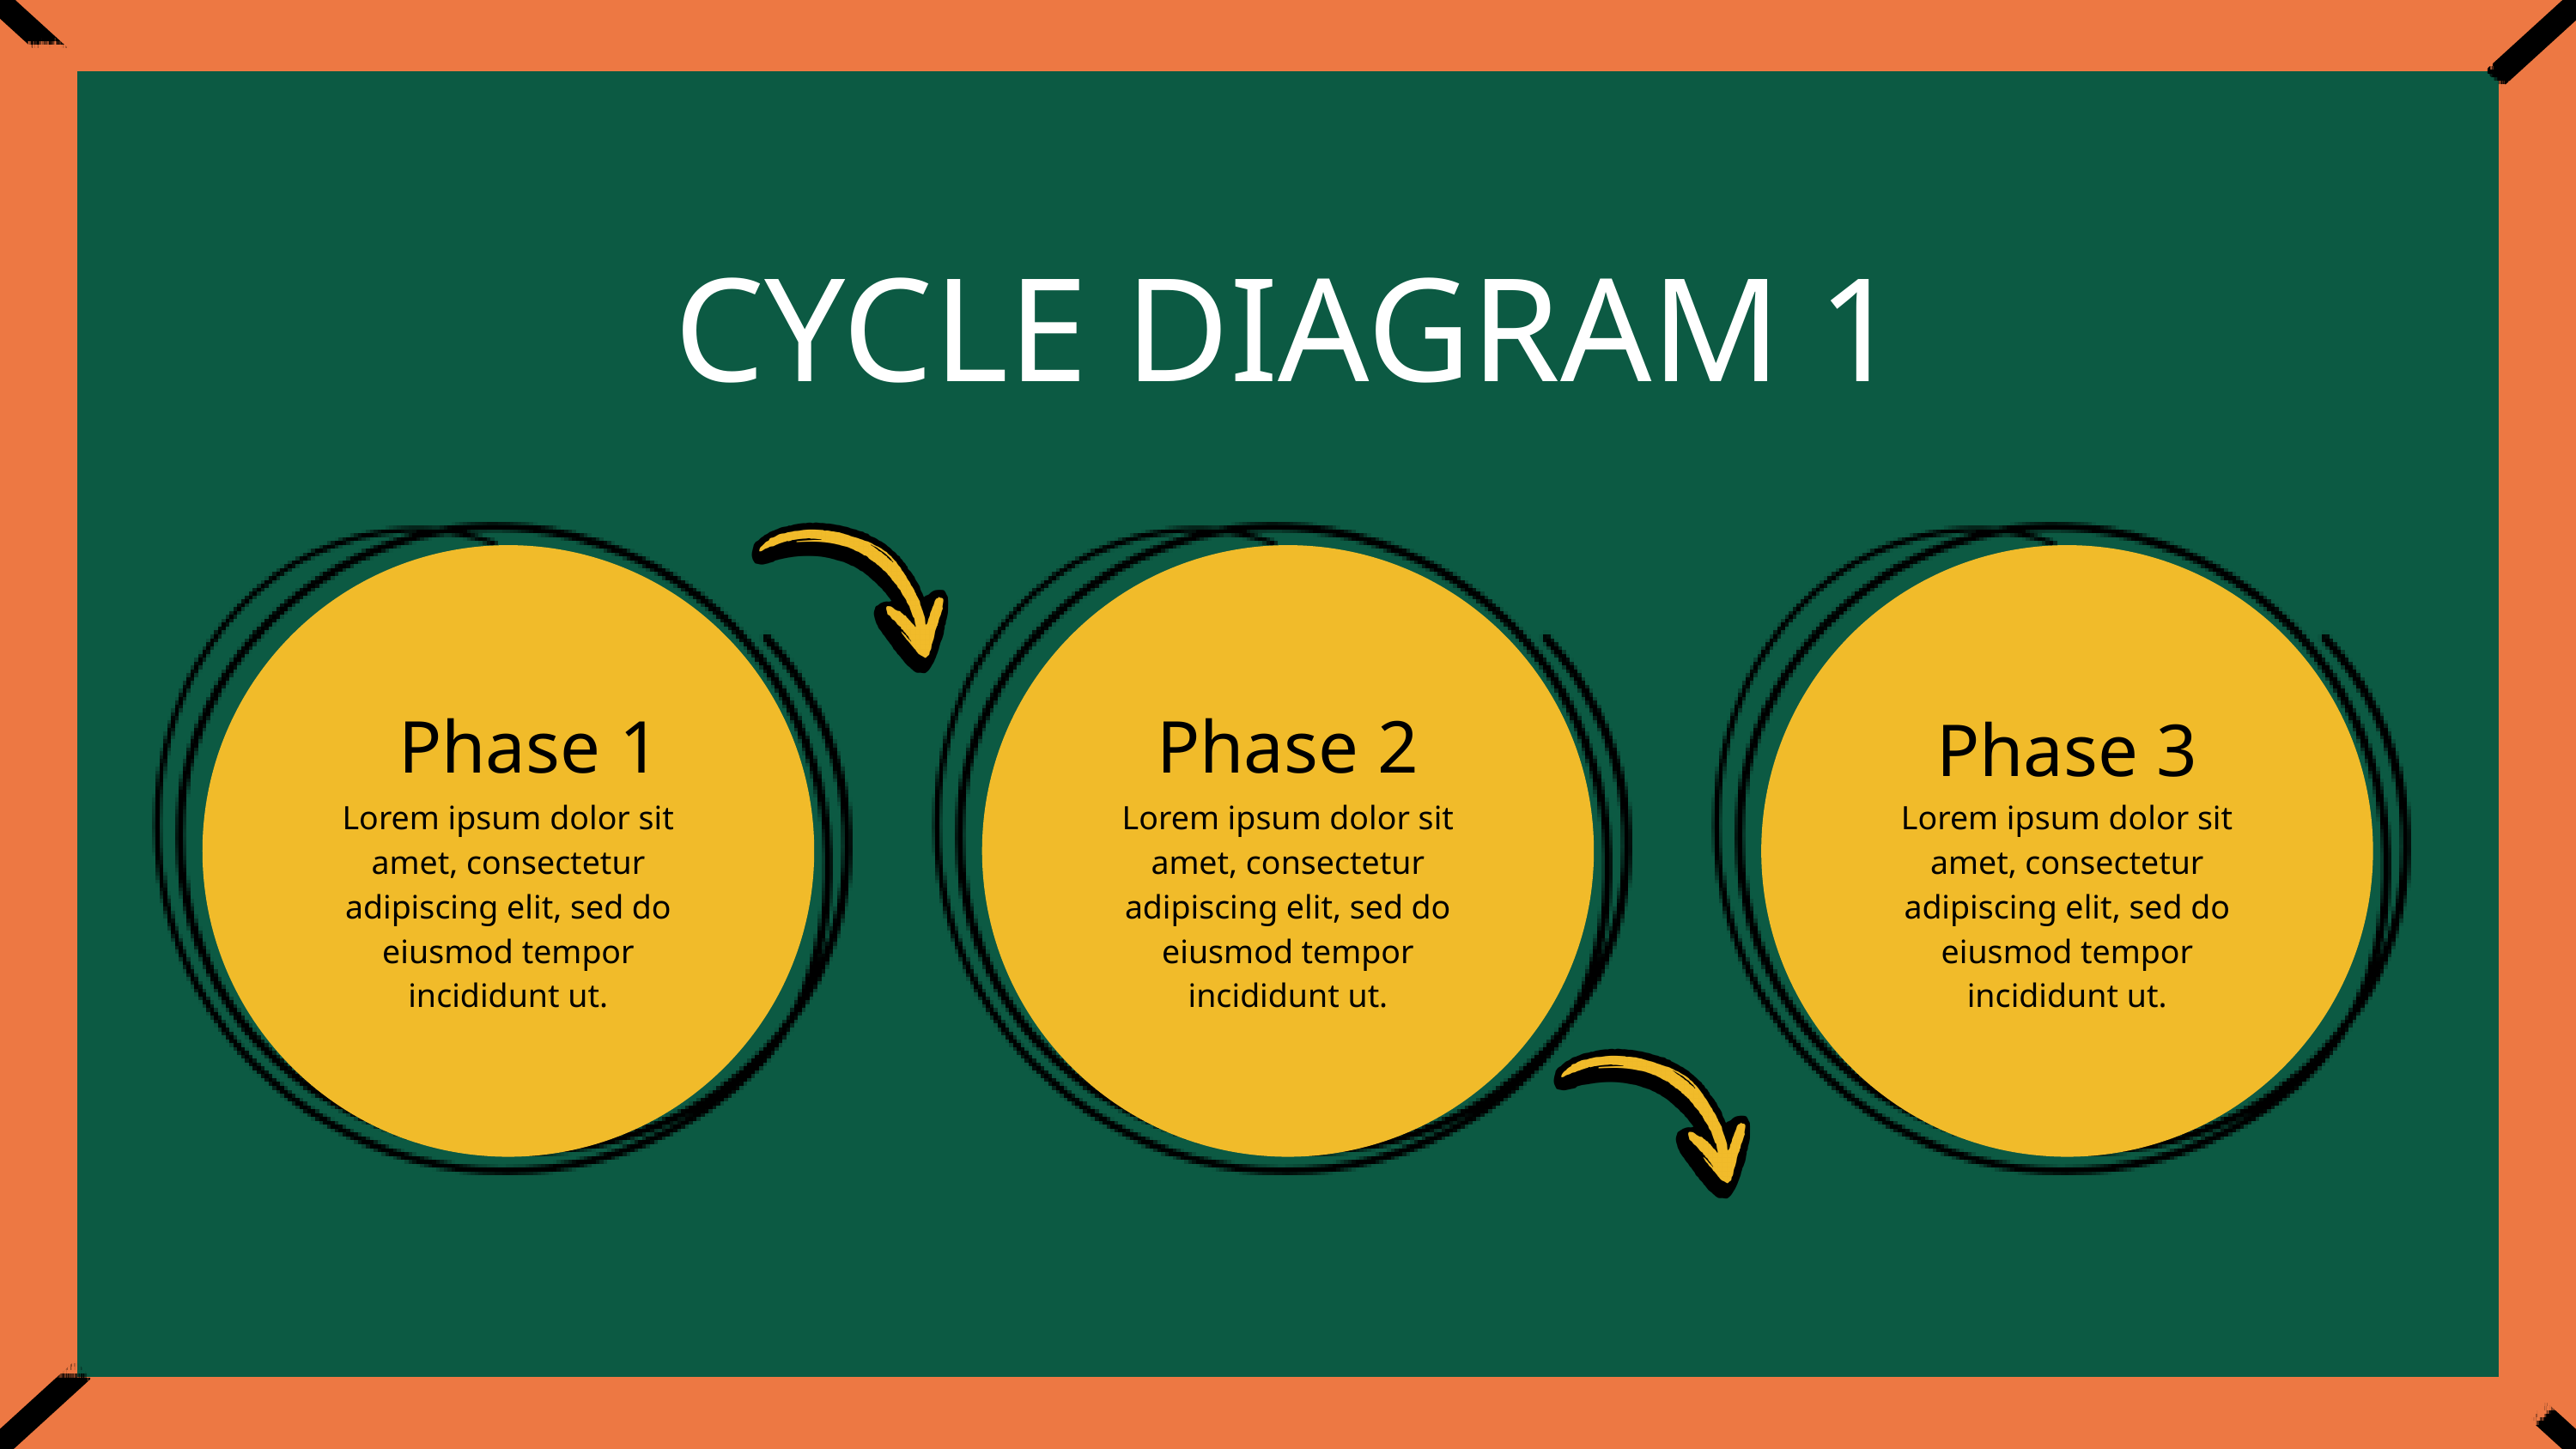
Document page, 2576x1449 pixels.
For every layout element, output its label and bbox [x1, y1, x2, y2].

text_box [76, 51, 2500, 1378]
text_box [2503, 0, 2576, 85]
text_box [0, 1364, 86, 1449]
text_box [924, 522, 1652, 1199]
text_box [1703, 522, 2431, 1199]
text_box [2490, 1365, 2576, 1449]
text_box [144, 522, 872, 1199]
text_box [0, 0, 72, 83]
